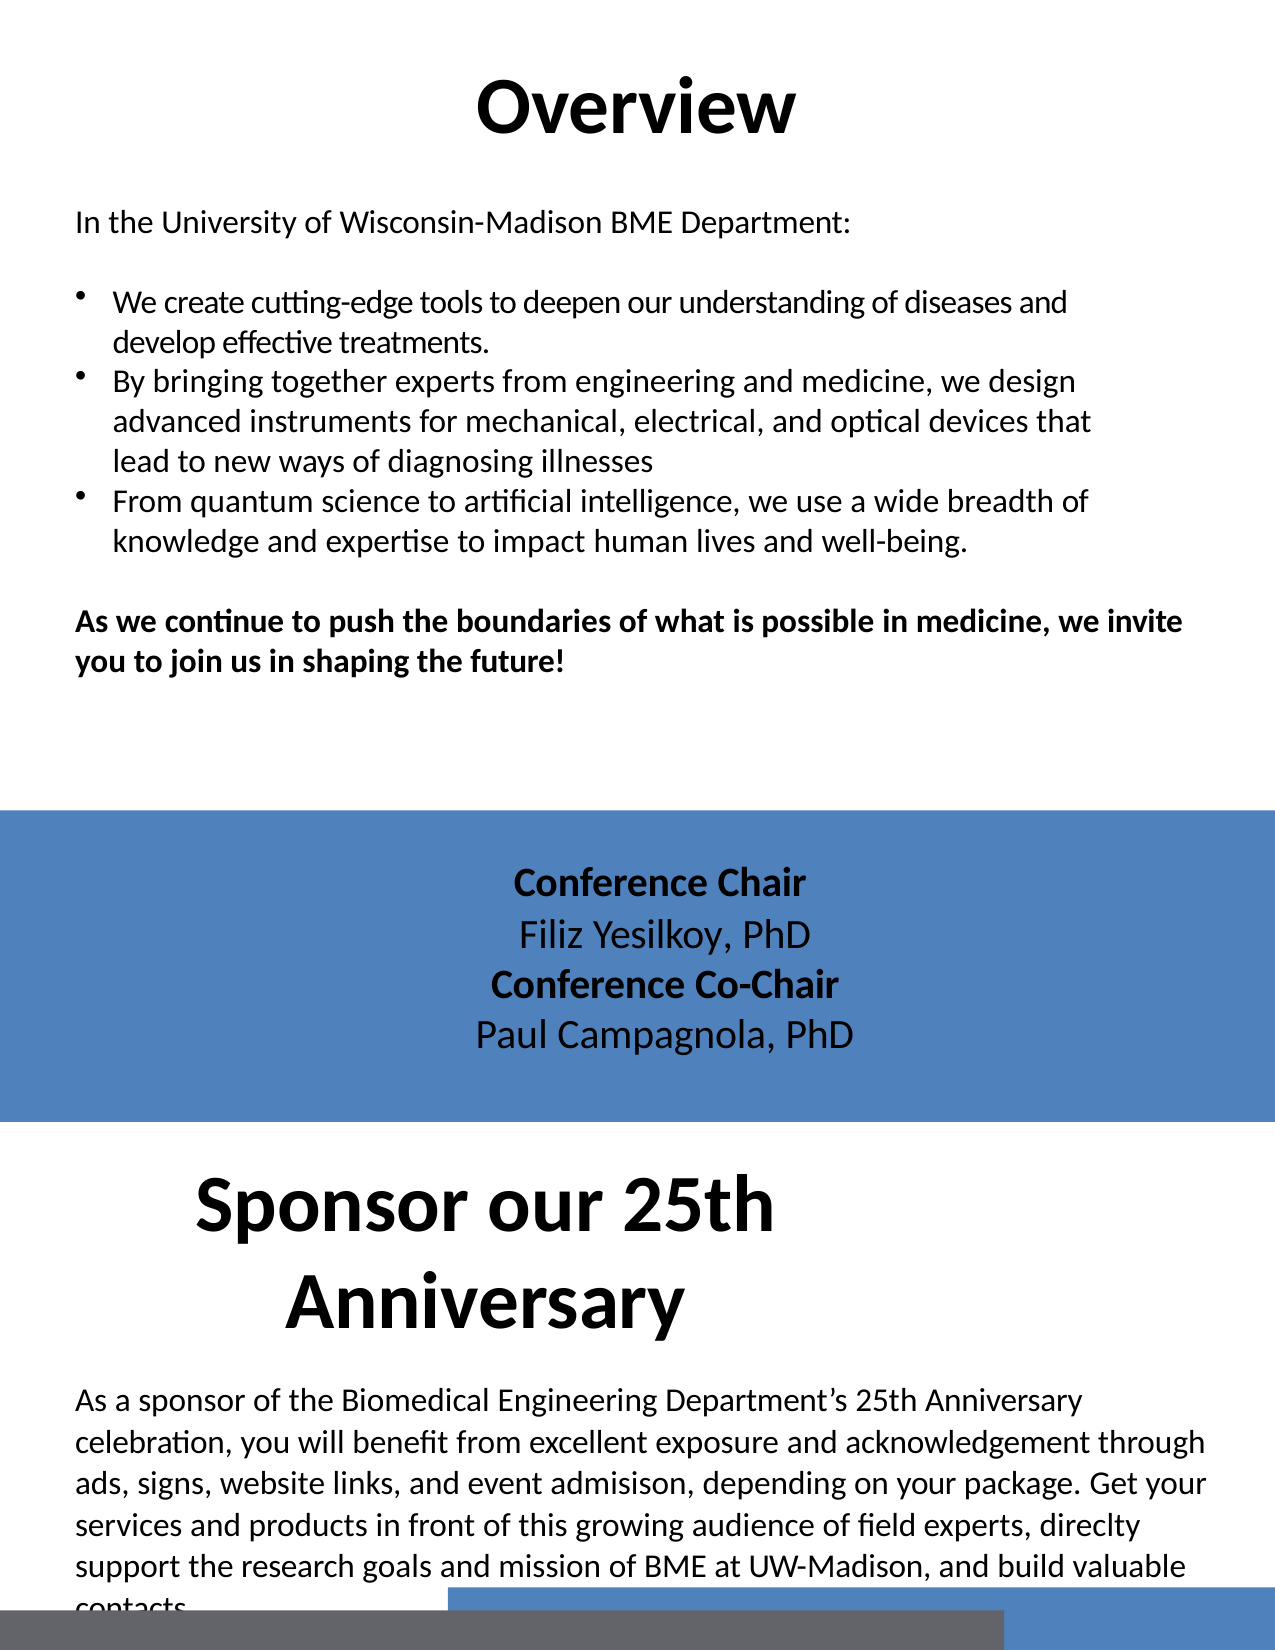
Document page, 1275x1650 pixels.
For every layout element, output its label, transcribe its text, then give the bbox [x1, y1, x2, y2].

title Overview [92, 50, 1183, 197]
text_box In the University of Wisconsin-Madison BME Department: We create cutting-edge tools to deepen our understanding of diseases and develop effective treatments. By bringing together experts from engineering and medicine, we design advanced instruments for mechanical, electrical, and optical devices that lead to new ways of diagnosing illnesses From quantum science to artificial intelligence, we use a wide breadth of knowledge and expertise to impact human lives and well-being. As we continue to push the boundaries of what is possible in medicine, we invite you to join us in shaping the future! [72, 197, 1191, 680]
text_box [0, 1587, 1275, 1650]
text_box Conference Chair Filiz Yesilkoy, PhD Conference Co-Chair Paul Campagnola, PhD Sponsor our 25th Anniversary As a sponsor of the Biomedical Engineering Department’s 25th Anniversary celebration, you will benefit from excellent exposure and acknowledgement through ads, signs, website links, and event admisison, depending on your package. Get your services and products in front of this growing audience of field experts, direclty support the research goals and mission of BME at UW-Madison, and build valuable contacts. [72, 852, 1225, 1585]
text_box [0, 810, 1275, 1122]
